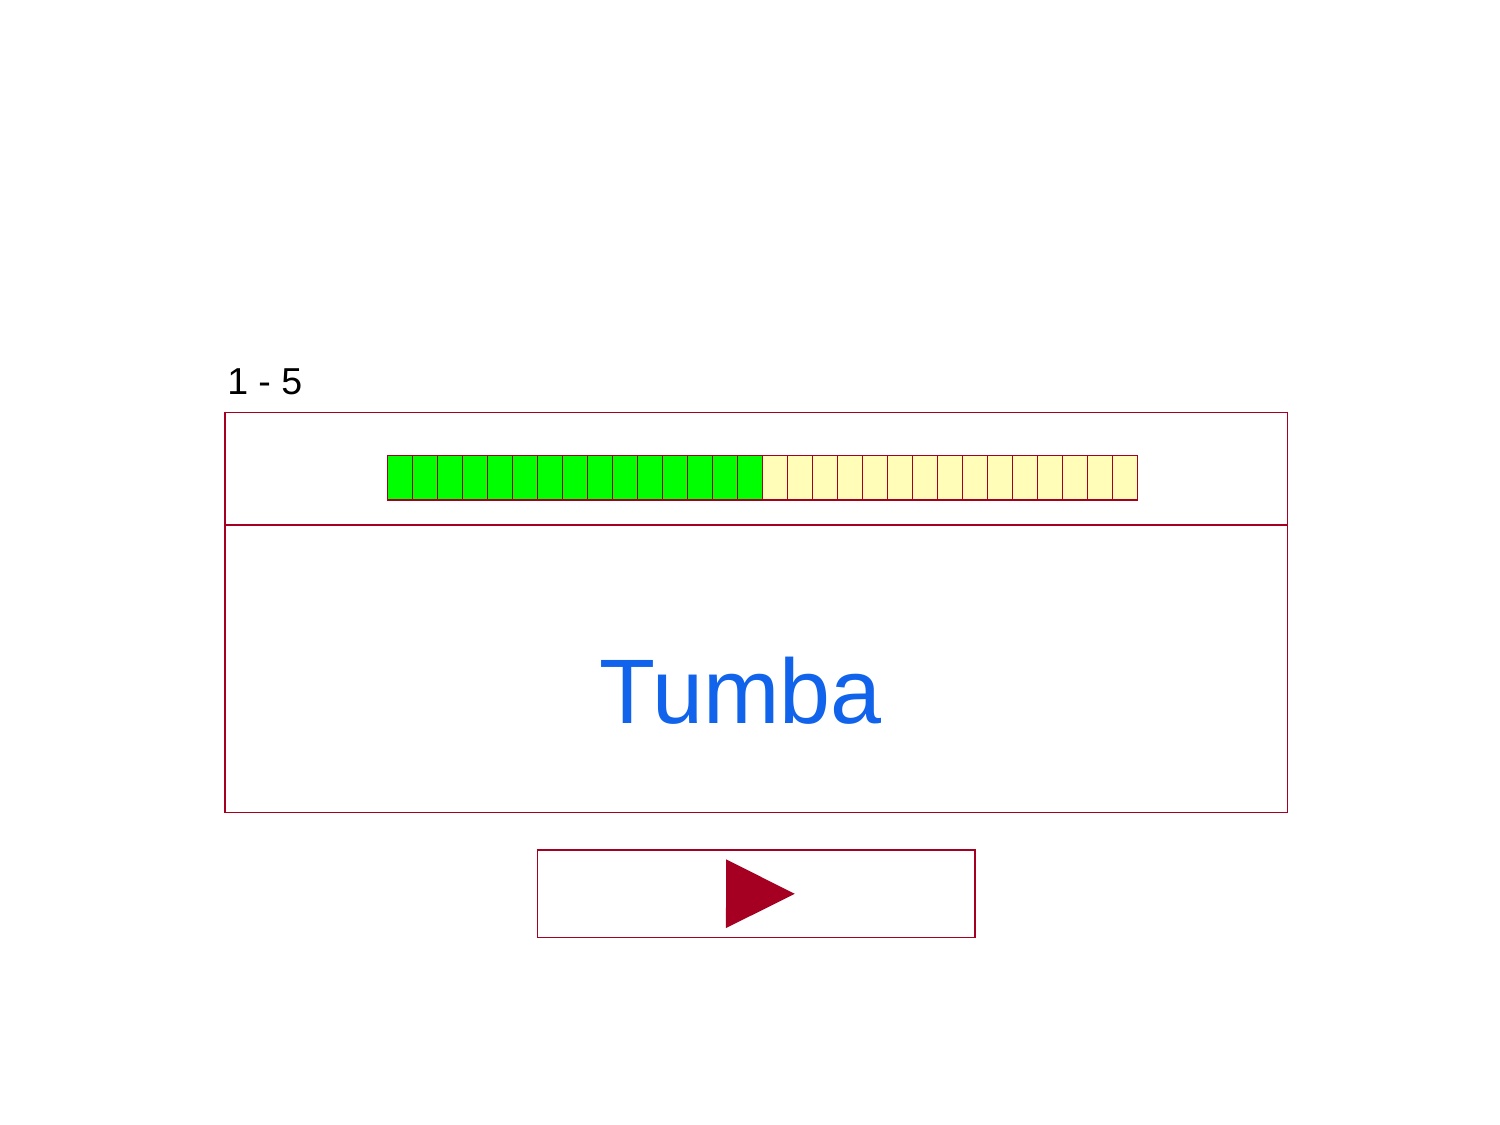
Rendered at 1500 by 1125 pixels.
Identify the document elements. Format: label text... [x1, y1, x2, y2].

text_box Tumba [403, 624, 1104, 750]
text_box 1 - 5 [212, 349, 338, 410]
table_header [226, 413, 1287, 524]
text_box [537, 849, 975, 938]
table_cell [226, 526, 1287, 812]
